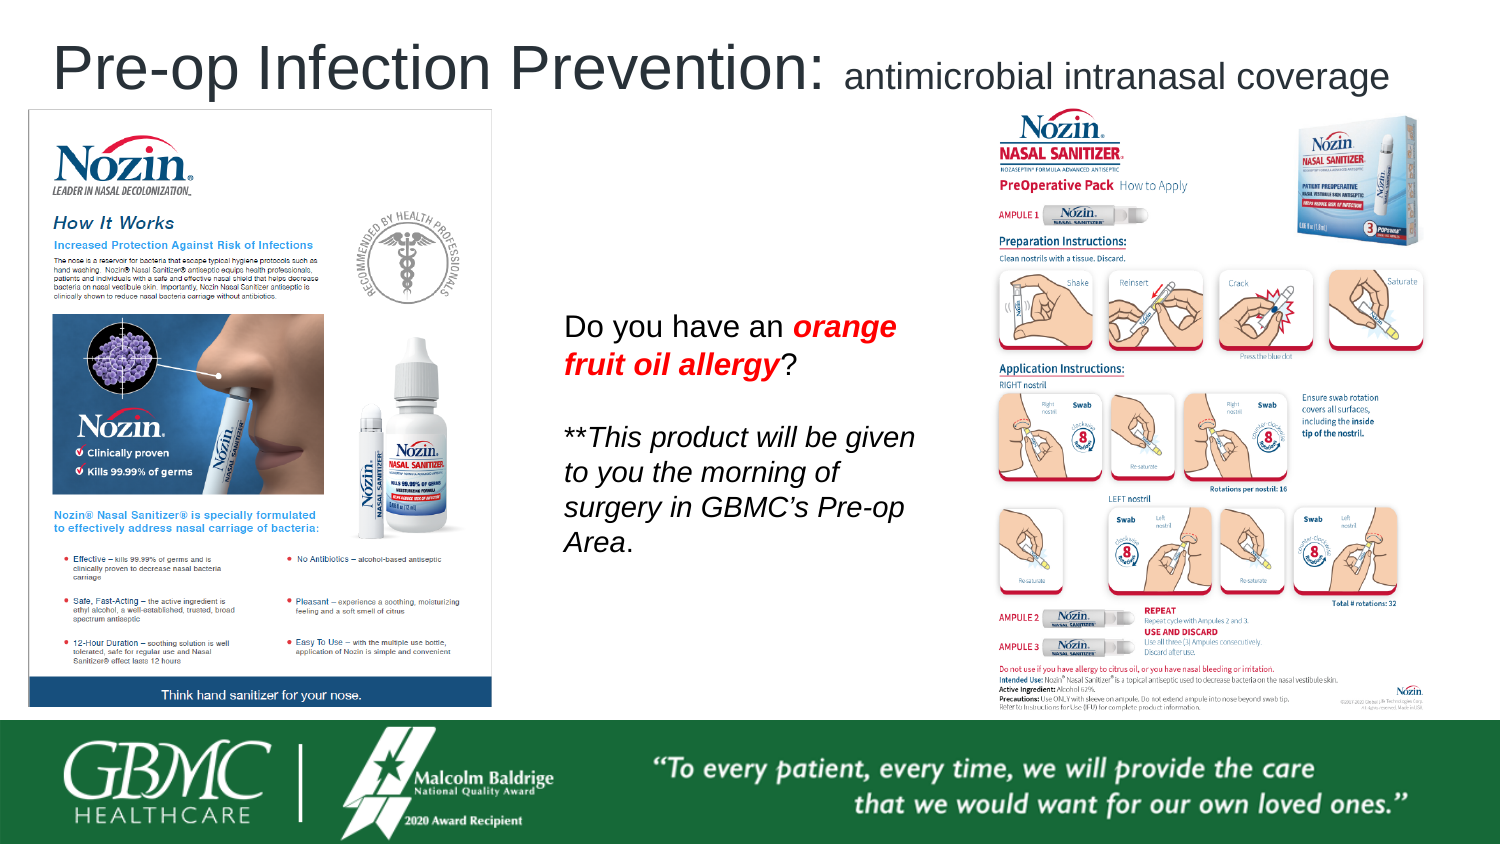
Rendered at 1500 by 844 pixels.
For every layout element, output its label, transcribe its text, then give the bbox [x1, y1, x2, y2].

text_box Do you have an orange fruit oil allergy? **This product will be given to you the morning of surgery in GBMC’s Pre-op Area. [549, 298, 947, 566]
title Pre-op Infection Prevention: antimicrobial intranasal coverage [37, 25, 1459, 110]
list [28, 109, 493, 708]
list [988, 98, 1437, 719]
picture [0, 720, 1500, 844]
